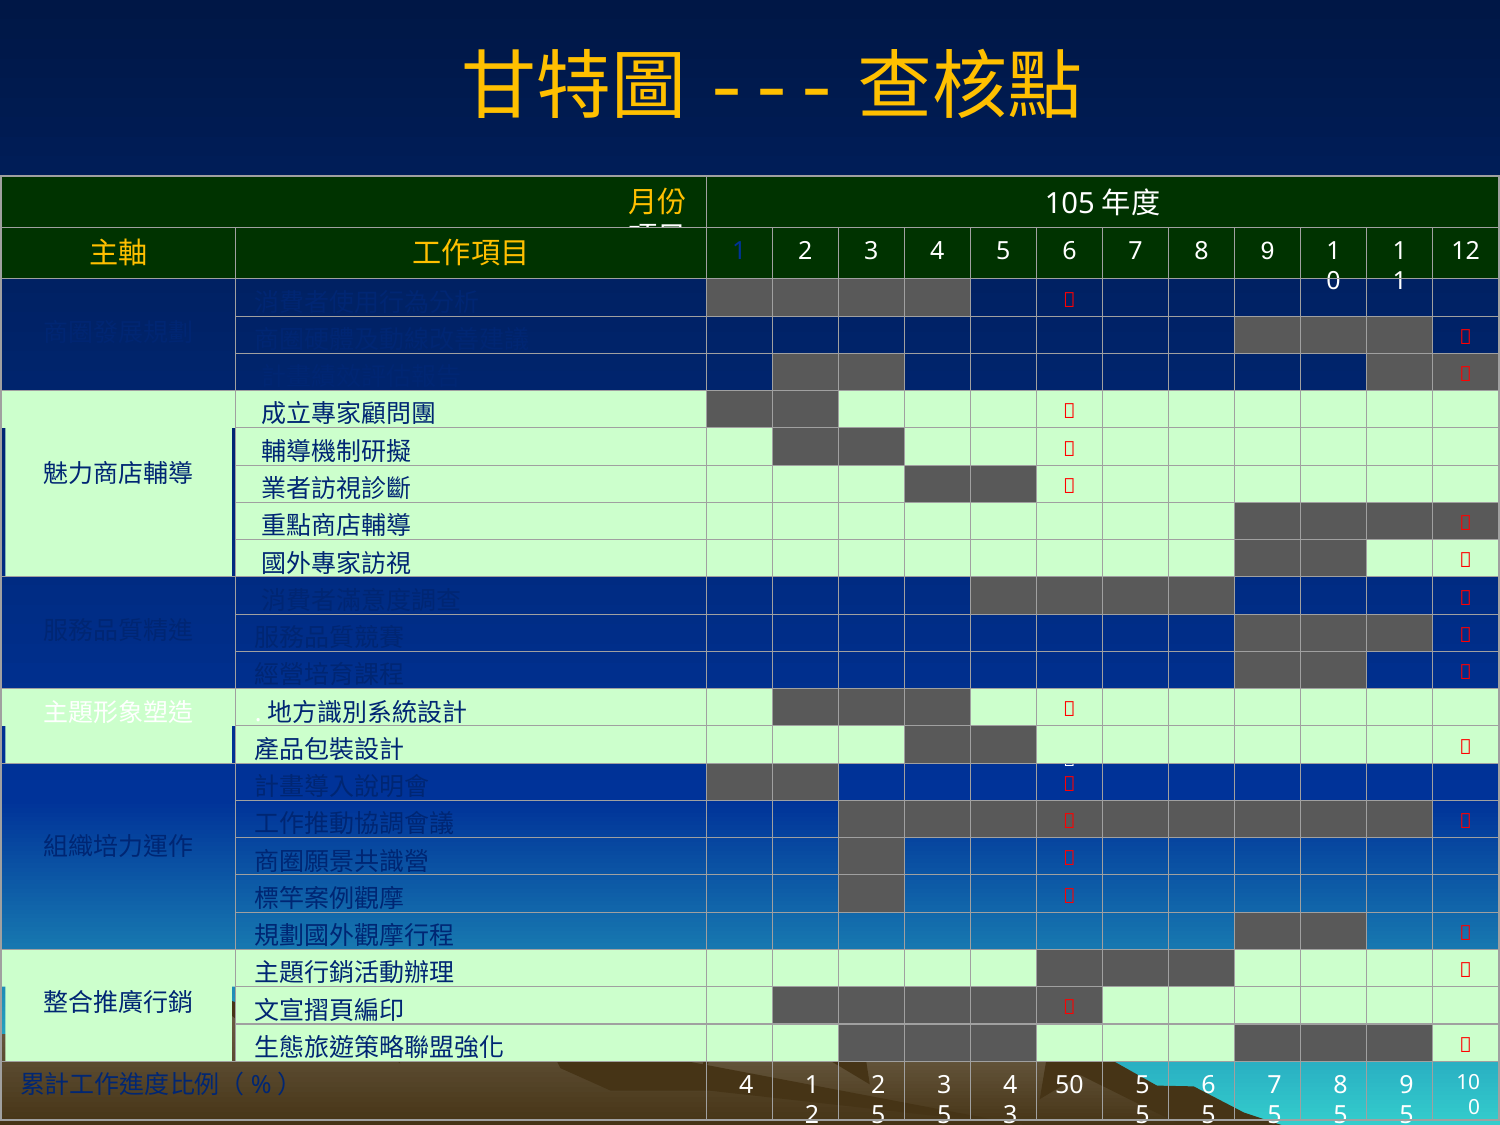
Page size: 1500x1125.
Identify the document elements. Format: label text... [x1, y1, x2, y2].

title 甘特圖---查核點 [257, 0, 1286, 136]
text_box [0, 175, 1500, 1121]
